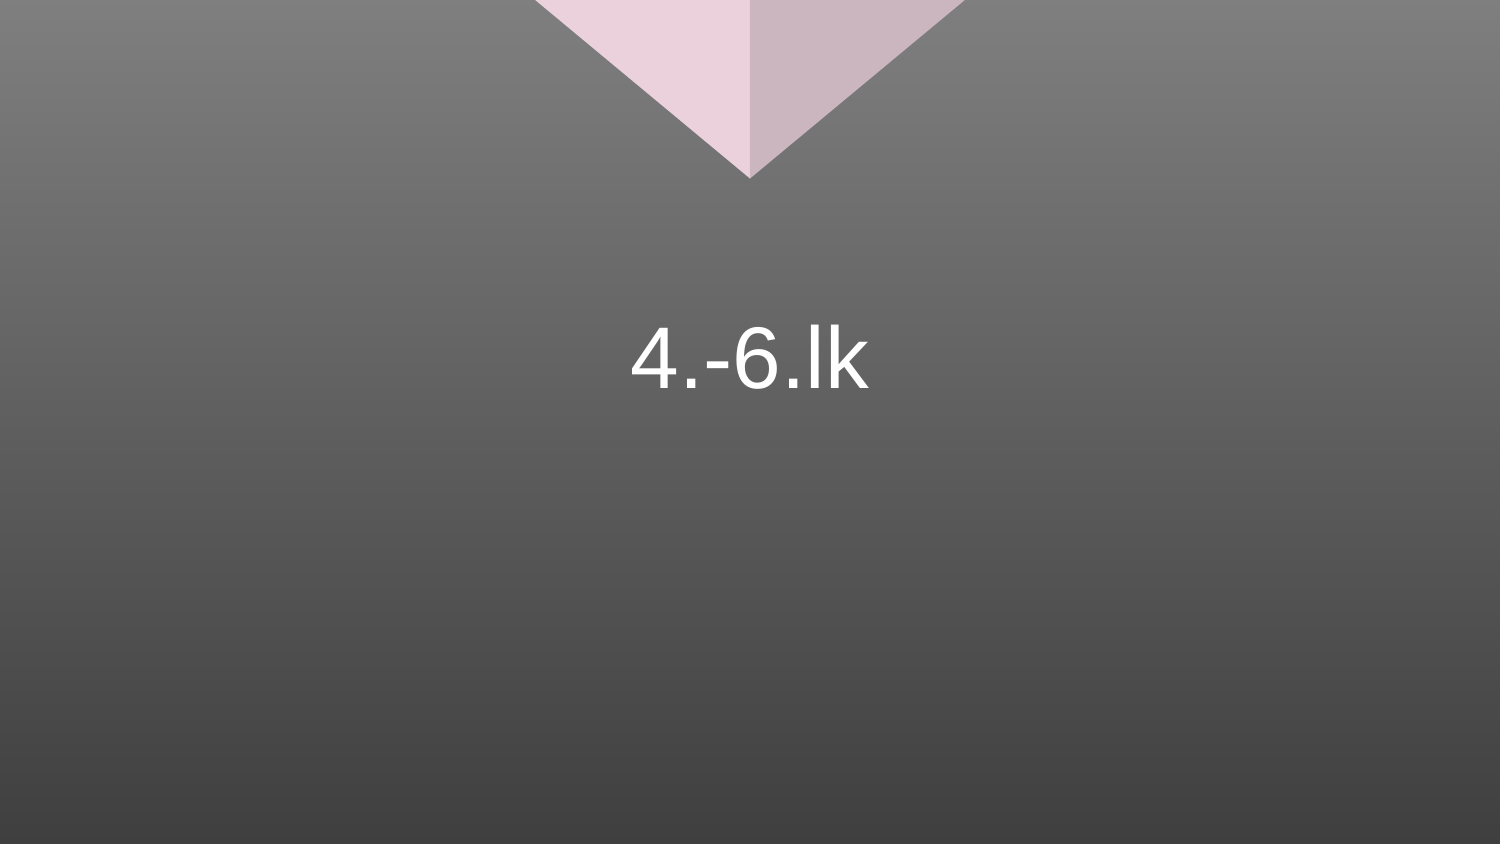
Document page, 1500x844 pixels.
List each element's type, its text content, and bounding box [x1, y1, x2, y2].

title 4.-6.lk [185, 285, 1315, 457]
